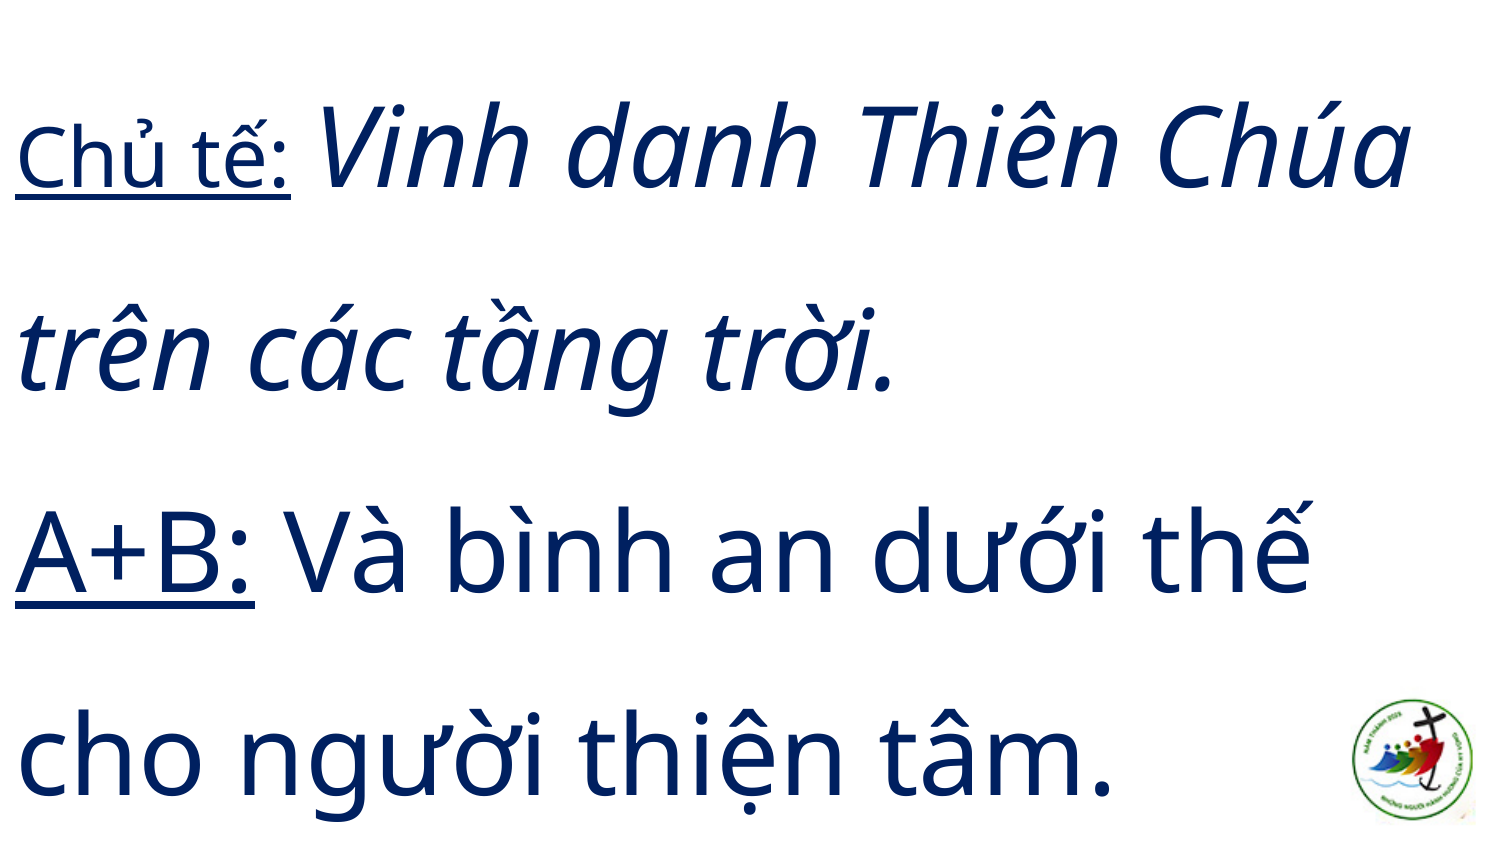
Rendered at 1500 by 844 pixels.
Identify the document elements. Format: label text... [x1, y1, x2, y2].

subtitle Chủ tế: Vinh danh Thiên Chúa trên các tầng trời. A+B: Và bình an dưới thế cho người thiện tâm. [0, 0, 1500, 844]
